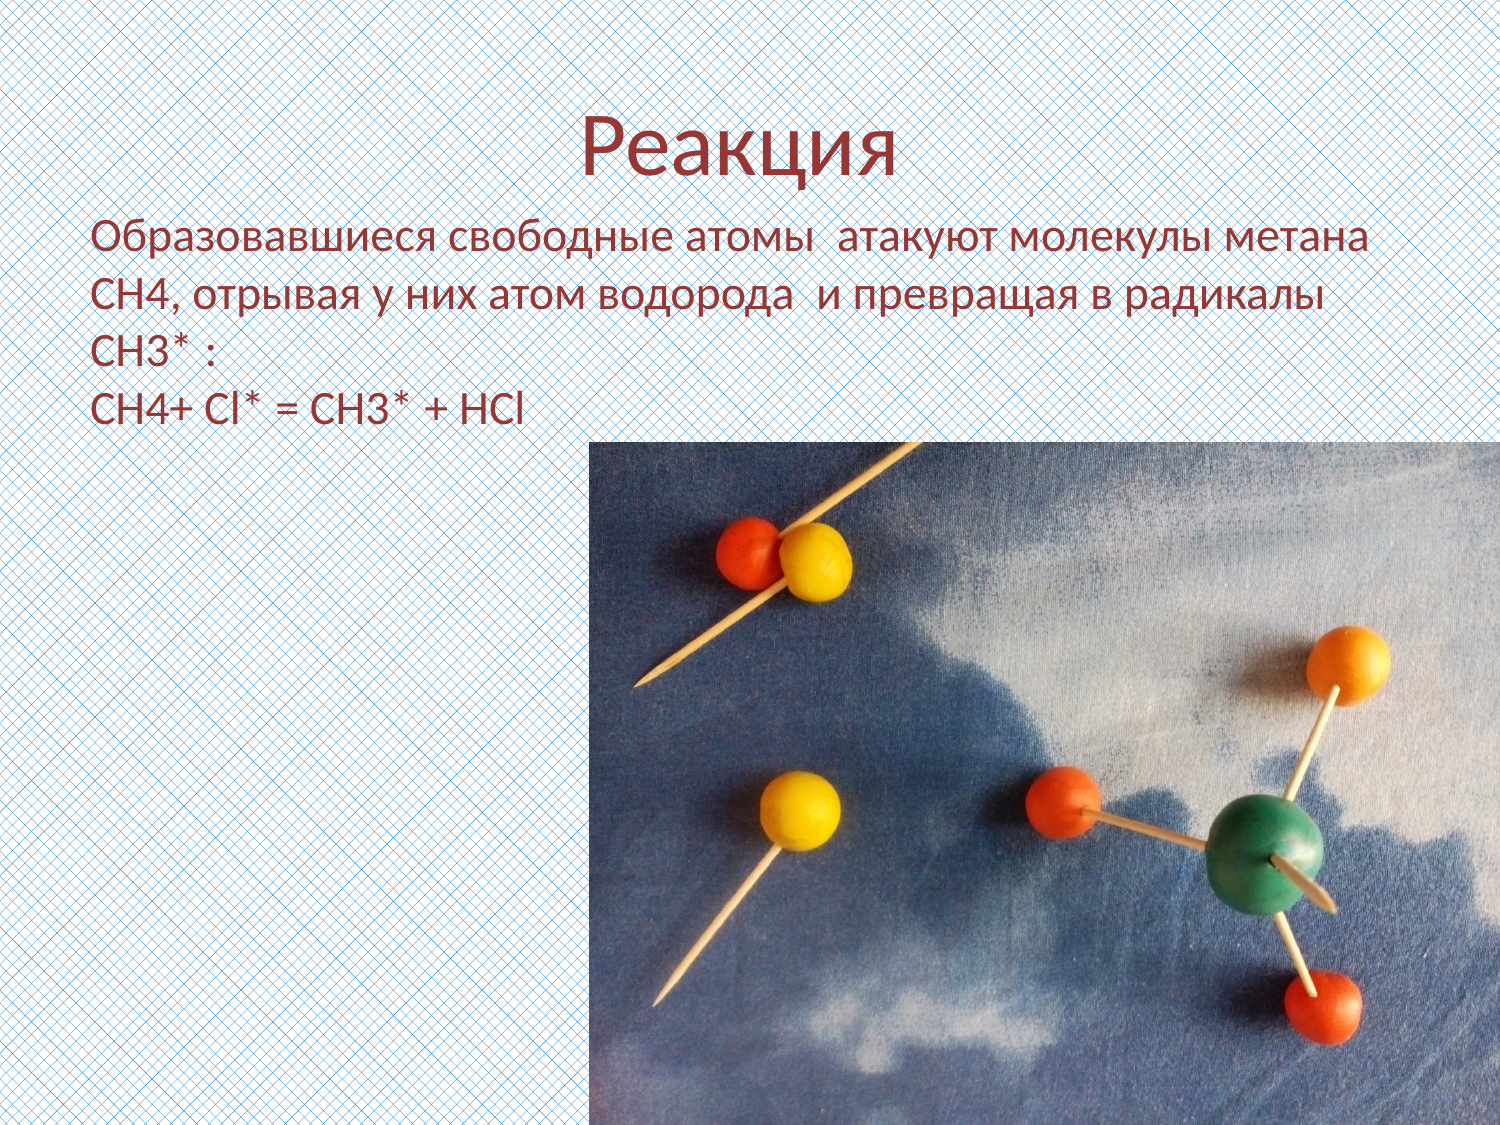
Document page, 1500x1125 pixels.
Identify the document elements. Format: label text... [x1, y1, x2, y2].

list Образовавшиеся свободные атомы атакуют молекулы метана CH4, отрывая у них атом водорода и превращая в радикалы CH3* : CH4+ Cl* = CH3* + HCl [75, 196, 1425, 443]
picture [589, 441, 1500, 1125]
title Реакция [75, 45, 1425, 196]
